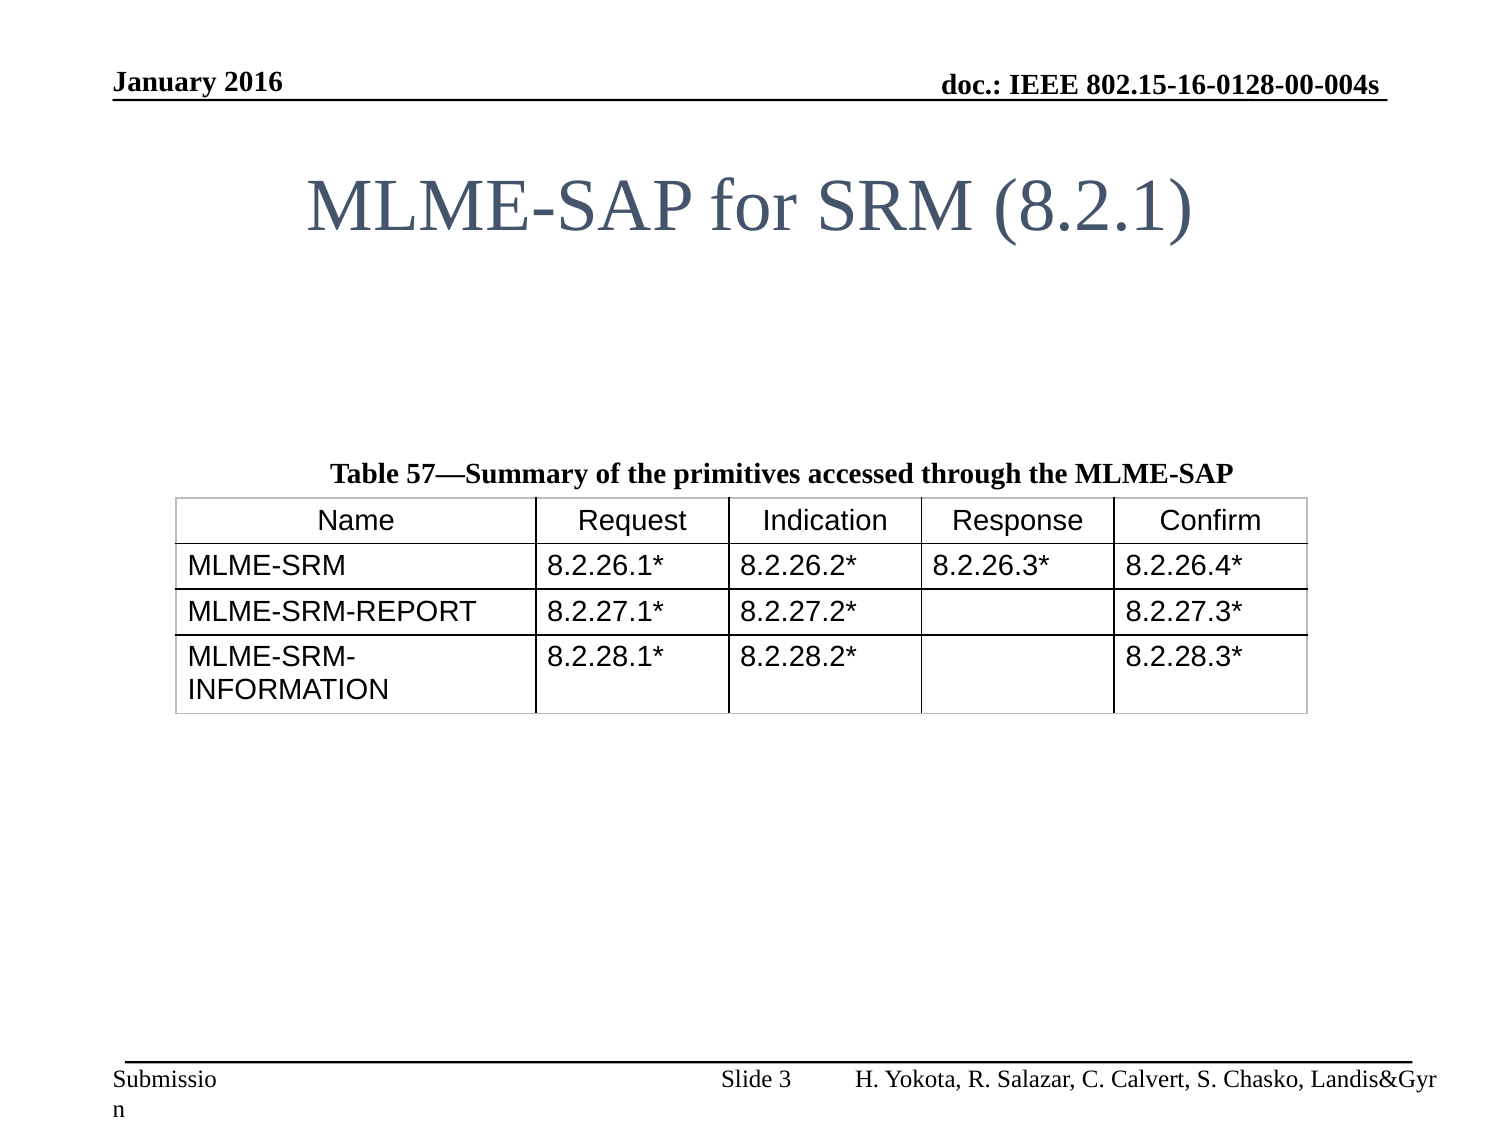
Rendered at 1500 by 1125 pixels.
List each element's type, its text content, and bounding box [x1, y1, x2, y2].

table_cell 8.2.28.3* [1115, 636, 1306, 713]
table_cell 8.2.28.1* [537, 636, 728, 713]
table_cell 8.2.26.2* [730, 544, 921, 588]
table_cell 8.2.26.3* [922, 544, 1113, 588]
table_cell MLME-SRM-INFORMATION [177, 636, 535, 713]
text_box Table 57—Summary of the primitives accessed through the MLME-SAP [315, 446, 1250, 497]
slide_number Slide 3 [712, 1062, 800, 1093]
title MLME-SAP for SRM (8.2.1) [112, 112, 1388, 288]
table_cell 8.2.27.2* [730, 590, 921, 634]
table_cell 8.2.27.1* [537, 590, 728, 634]
table_header Response [922, 499, 1113, 543]
table_cell 8.2.26.4* [1115, 544, 1306, 588]
table_cell 8.2.27.3* [1115, 590, 1306, 634]
footer H. Yokota, R. Salazar, C. Calvert, S. Chasko, Landis&Gyr [849, 1062, 1438, 1093]
table_cell MLME-SRM [177, 544, 535, 588]
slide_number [112, 62, 375, 98]
table_header Request [537, 499, 728, 543]
table_cell 8.2.26.1* [537, 544, 728, 588]
table_cell MLME-SRM-REPORT [177, 590, 535, 634]
table_header Name [177, 499, 535, 543]
table_header Indication [730, 499, 921, 543]
table_header Confirm [1115, 499, 1306, 543]
table_cell 8.2.28.2* [730, 636, 921, 713]
table_cell [922, 590, 1113, 634]
table_cell [922, 636, 1113, 713]
